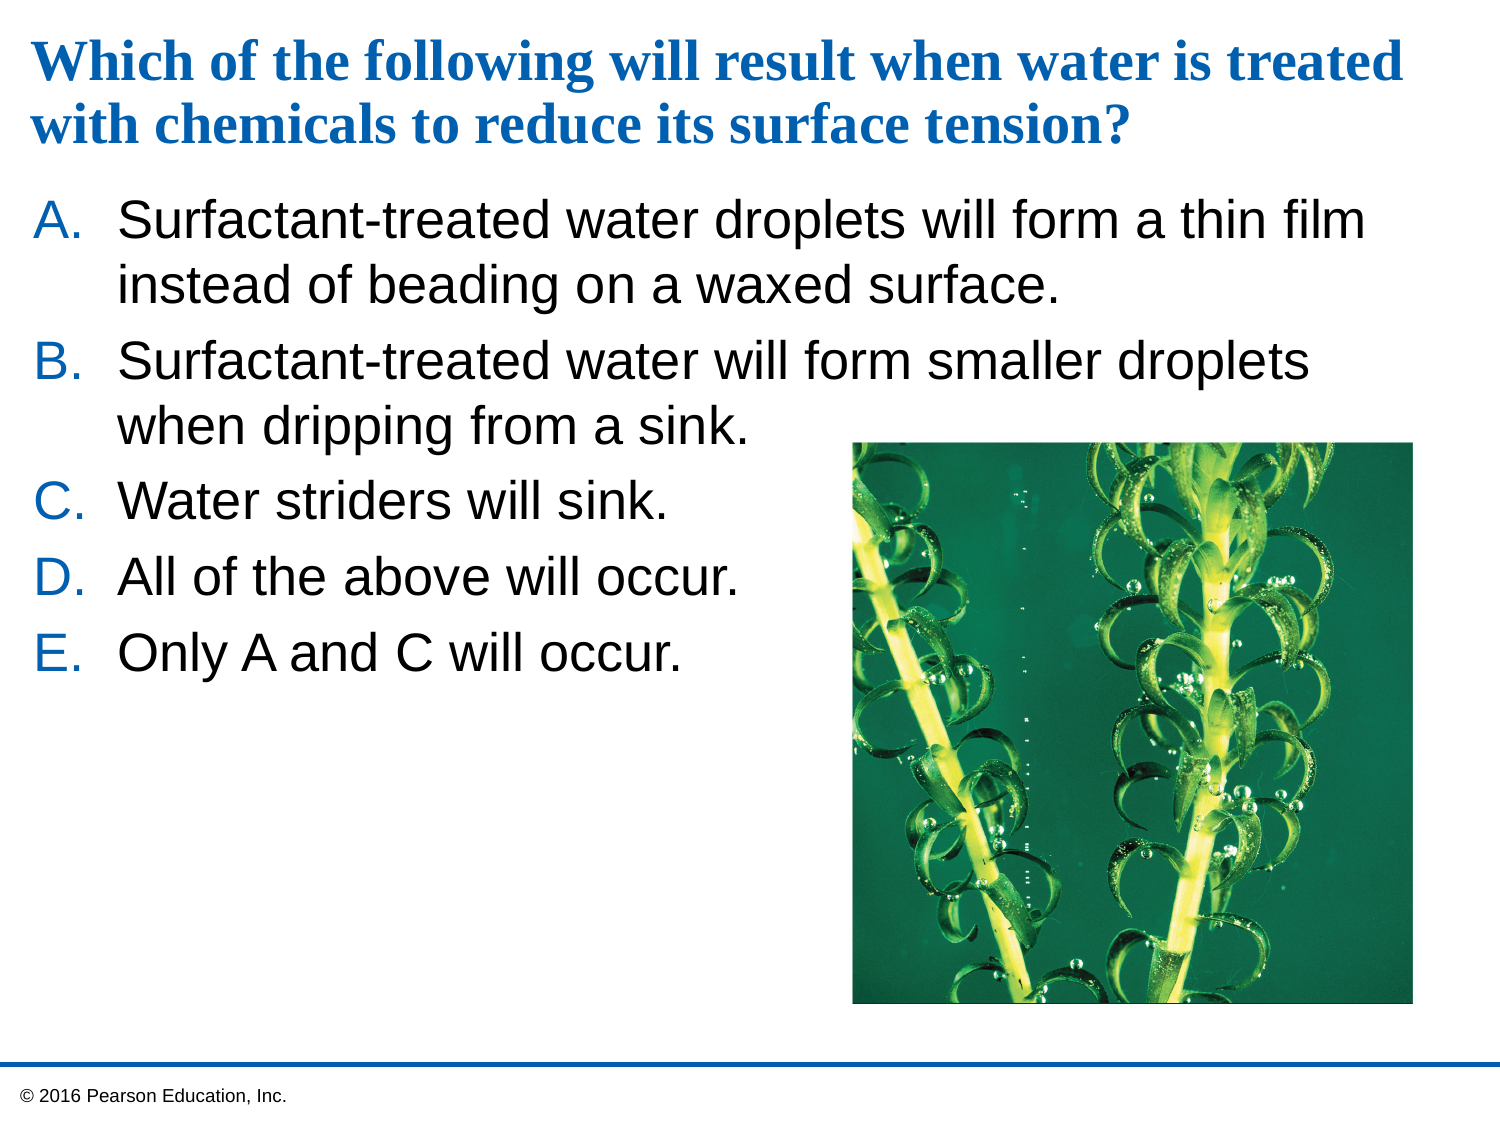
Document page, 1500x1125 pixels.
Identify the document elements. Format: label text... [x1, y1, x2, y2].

picture [849, 439, 1416, 1007]
footer © 2016 Pearson Education, Inc. [0, 1064, 507, 1125]
list Surfactant-treated water droplets will form a thin film instead of beading on a waxed surface. Surfactant-treated water will form smaller droplets when dripping from a sink. Water striders will sink. All of the above will occur. Only A and C will occur. [23, 184, 1478, 1043]
title Which of the following will result when water is treated with chemicals to reduce its surface tension? [29, 29, 1470, 165]
